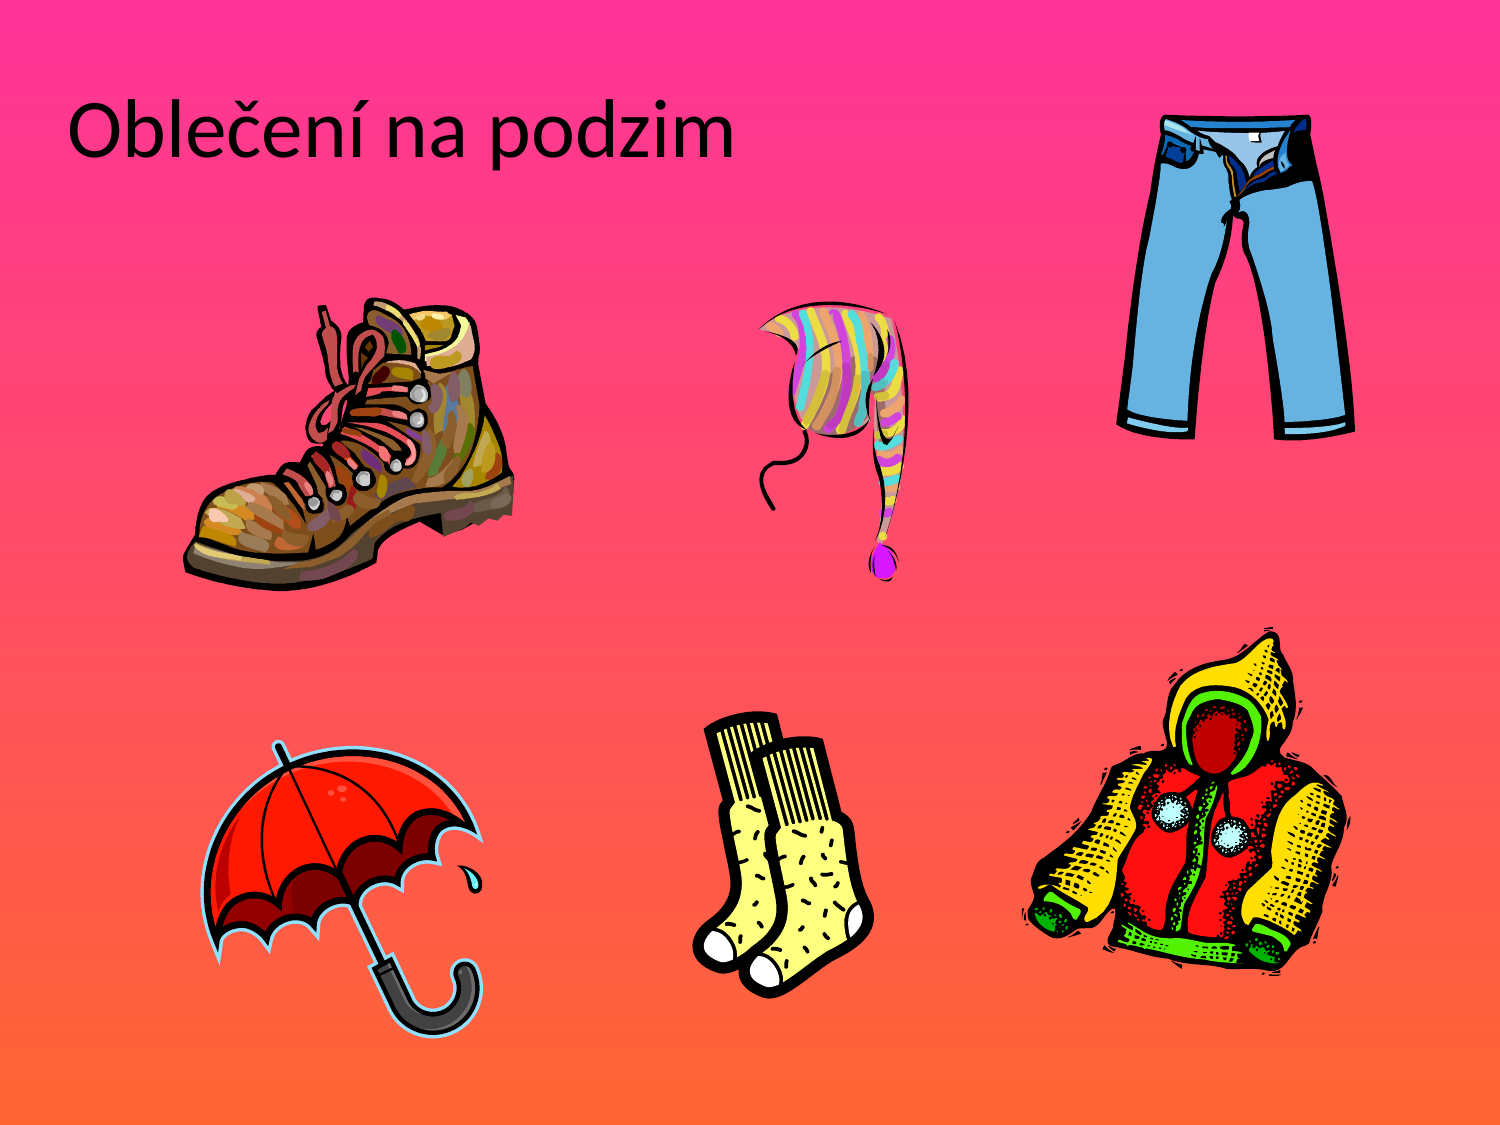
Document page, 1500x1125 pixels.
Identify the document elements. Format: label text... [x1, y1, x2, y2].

picture [690, 708, 876, 1003]
picture [749, 278, 931, 587]
picture [182, 297, 515, 592]
picture [1021, 621, 1356, 977]
picture [1115, 112, 1356, 445]
text_box Oblečení na podzim [53, 66, 904, 182]
picture [182, 739, 486, 1041]
